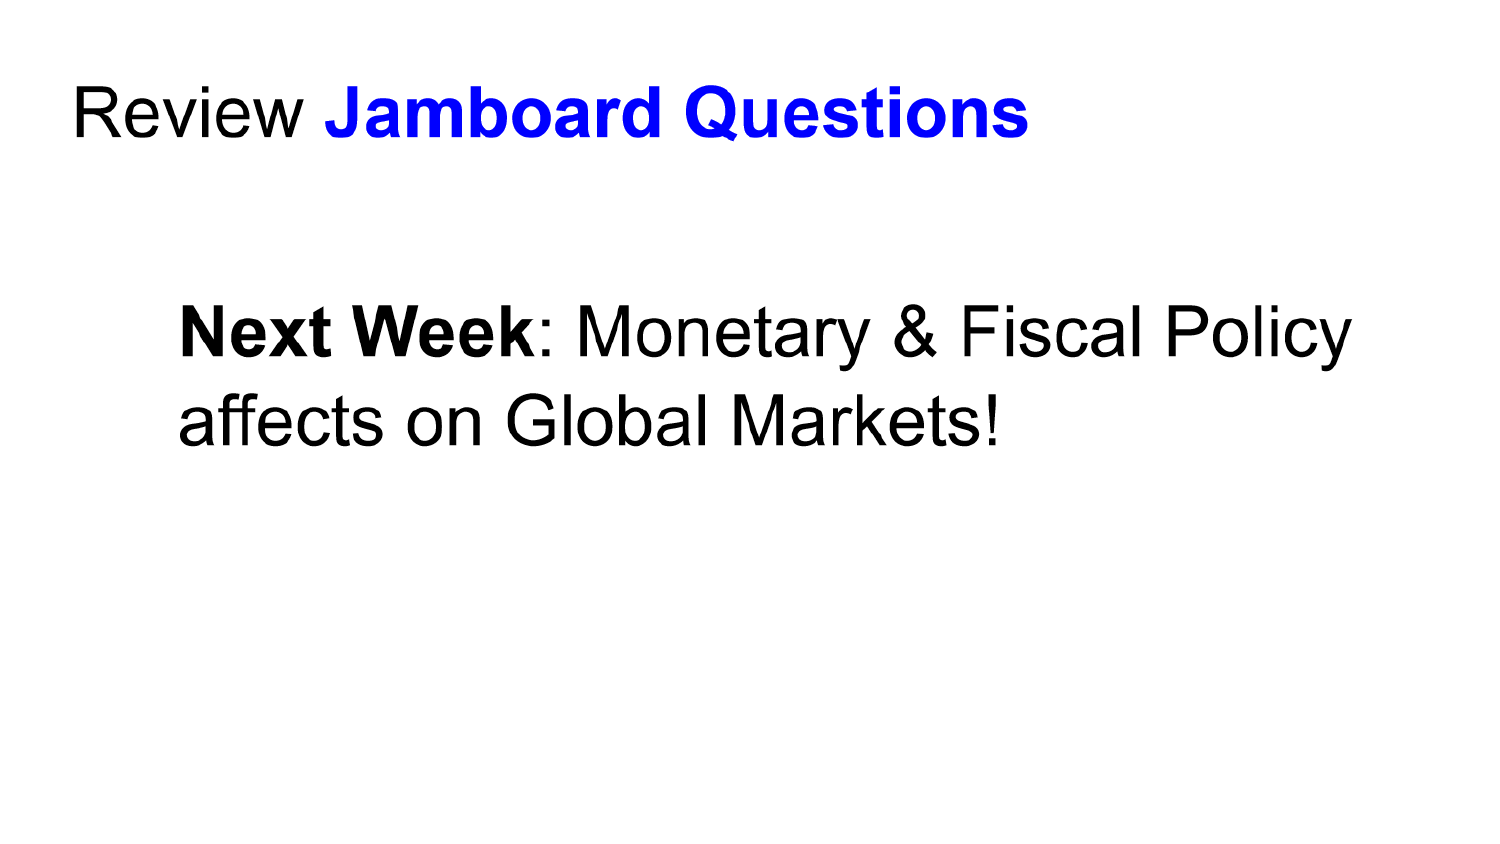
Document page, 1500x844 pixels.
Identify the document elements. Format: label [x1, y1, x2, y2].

picture [24, 24, 1476, 798]
